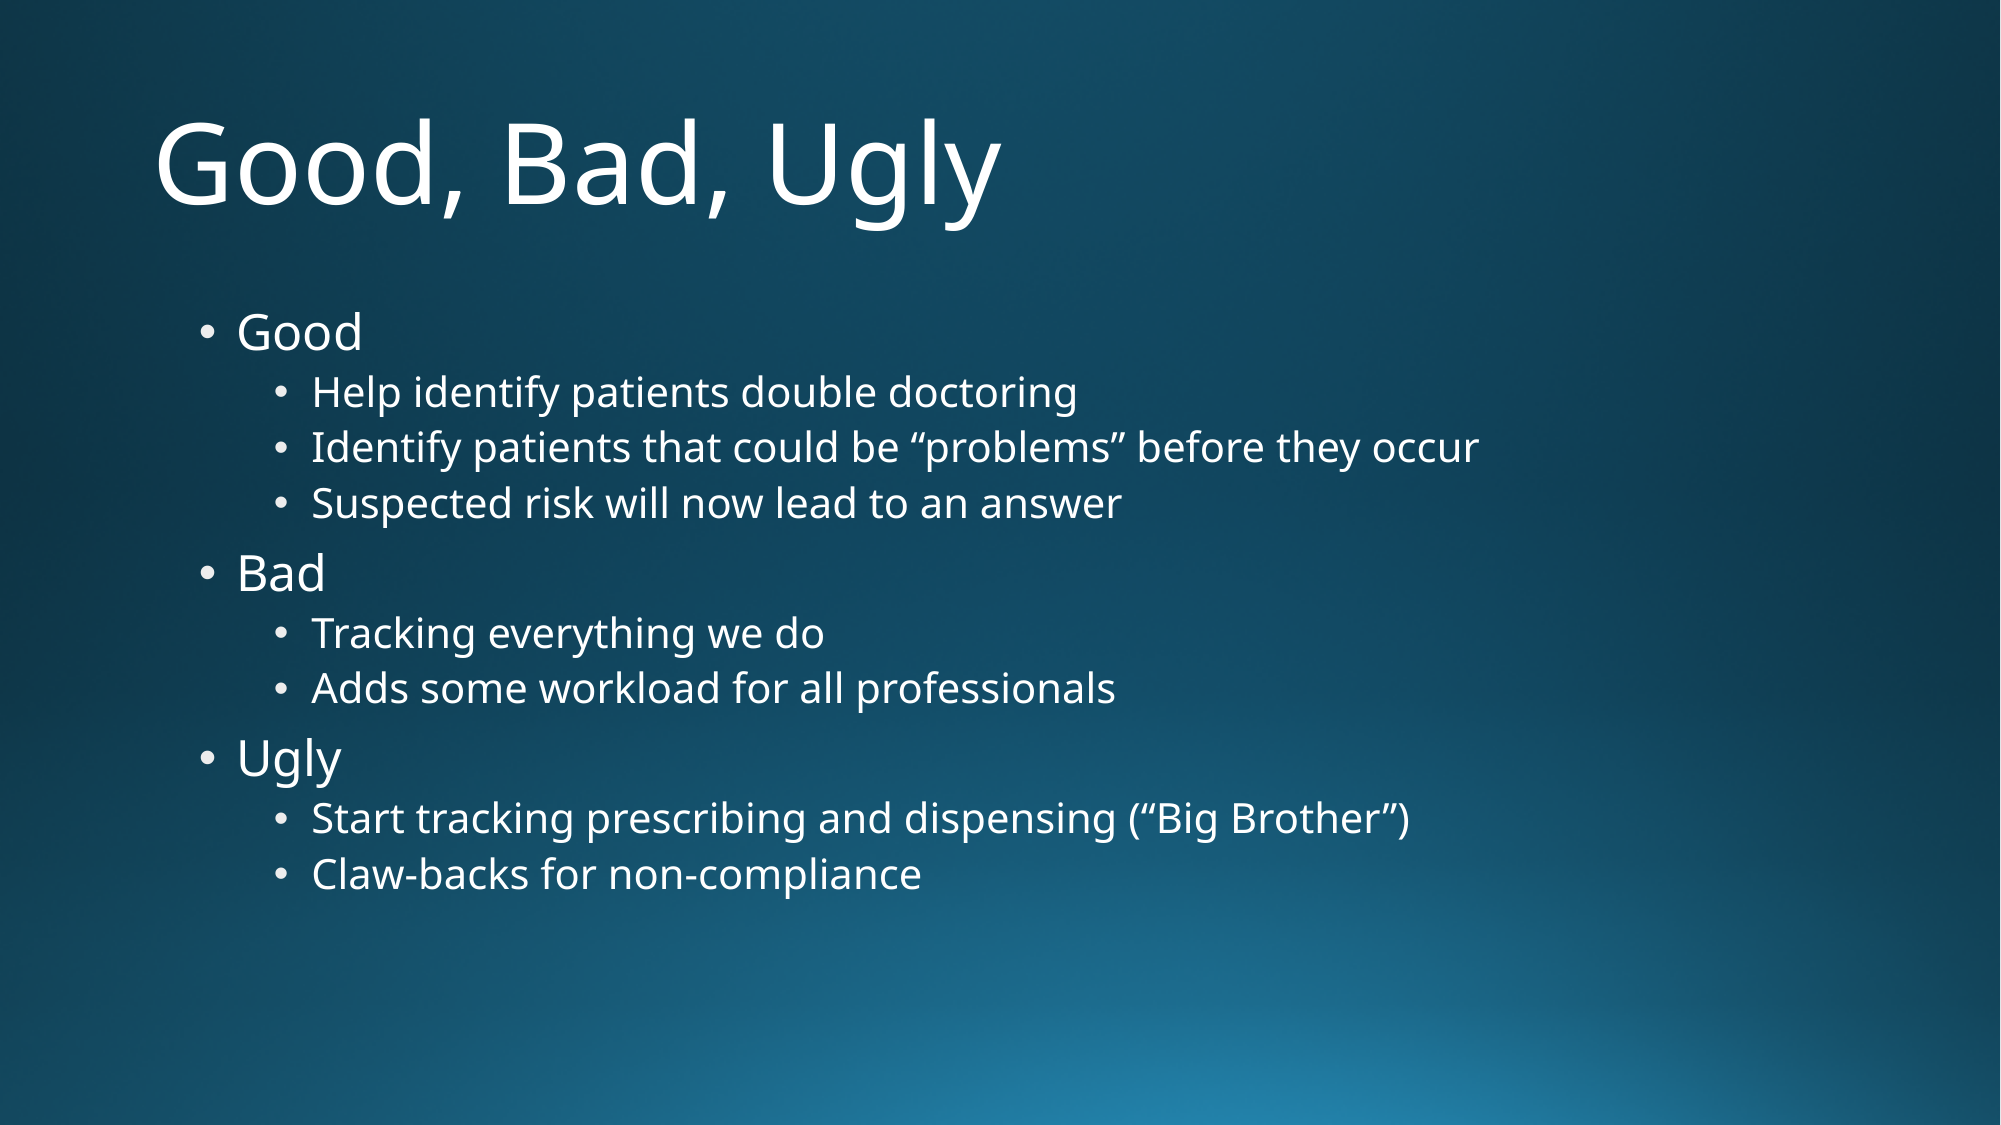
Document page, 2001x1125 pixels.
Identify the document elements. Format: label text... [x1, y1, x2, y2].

title Good, Bad, Ugly [137, 59, 1863, 278]
list Good Help identify patients double doctoring Identify patients that could be “problems” before they occur Suspected risk will now lead to an answer Bad Tracking everything we do Adds some workload for all professionals Ugly Start tracking prescribing and dispensing (“Big Brother”) Claw-backs for non-compliance [183, 299, 1863, 1014]
picture [0, 0, 2001, 1125]
